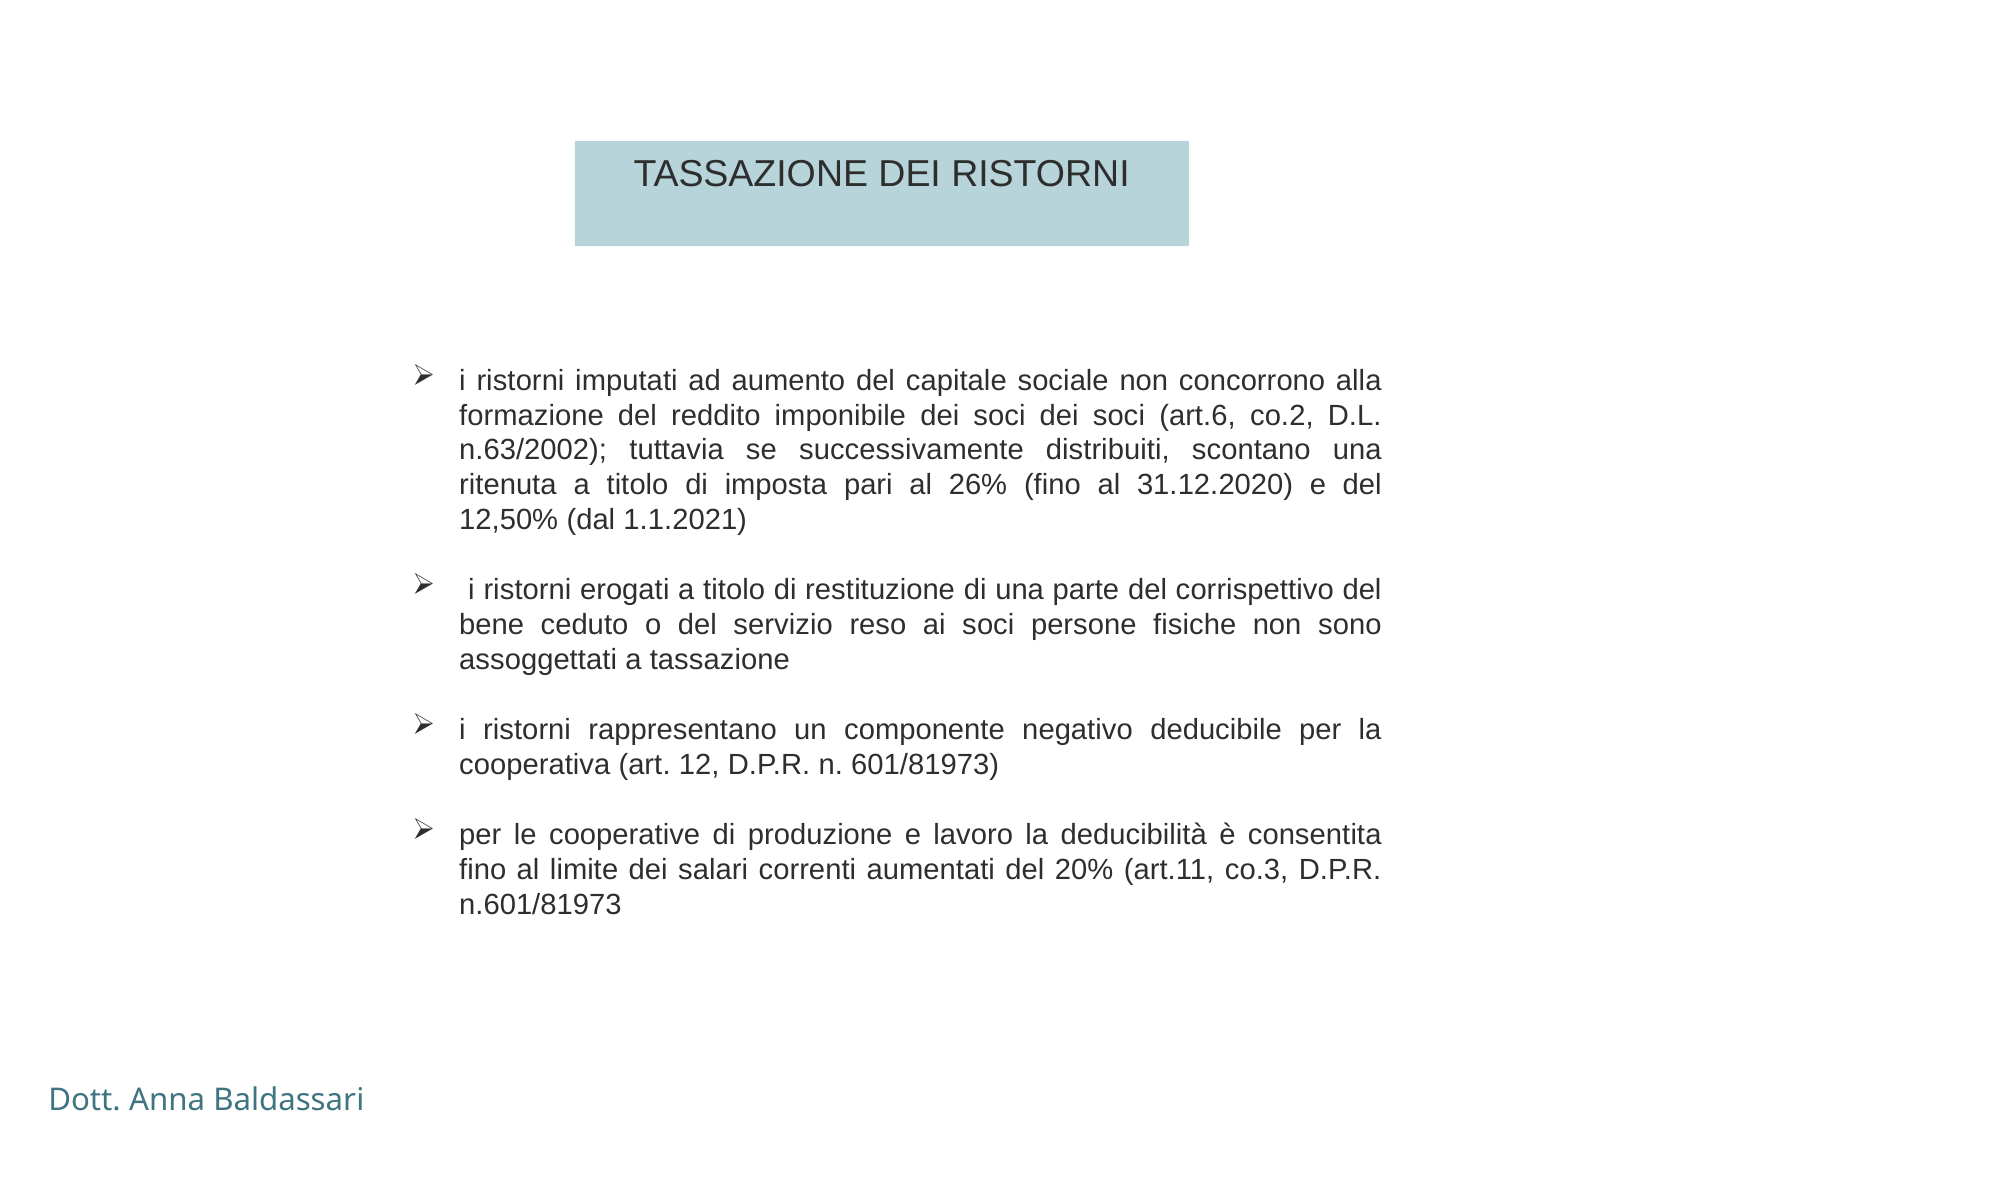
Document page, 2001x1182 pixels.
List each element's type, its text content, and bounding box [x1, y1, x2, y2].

text_box TASSAZIONE DEI RISTORNI [574, 141, 1189, 247]
text_box i ristorni imputati ad aumento del capitale sociale non concorrono alla formazione del reddito imponibile dei soci dei soci (art.6, co.2, D.L. n.63/2002); tuttavia se successivamente distribuiti, scontano una ritenuta a titolo di imposta pari al 26% (fino al 31.12.2020) e del 12,50% (dal 1.1.2021) i ristorni erogati a titolo di restituzione di una parte del corrispettivo del bene ceduto o del servizio reso ai soci persone fisiche non sono assoggettati a tassazione i ristorni rappresentano un componente negativo deducibile per la cooperativa (art. 12, D.P.R. n. 601/81973) per le cooperative di produzione e lavoro la deducibilità è consentita fino al limite dei salari correnti aumentati del 20% (art.11, co.3, D.P.R. n.601/81973 [397, 283, 1398, 998]
